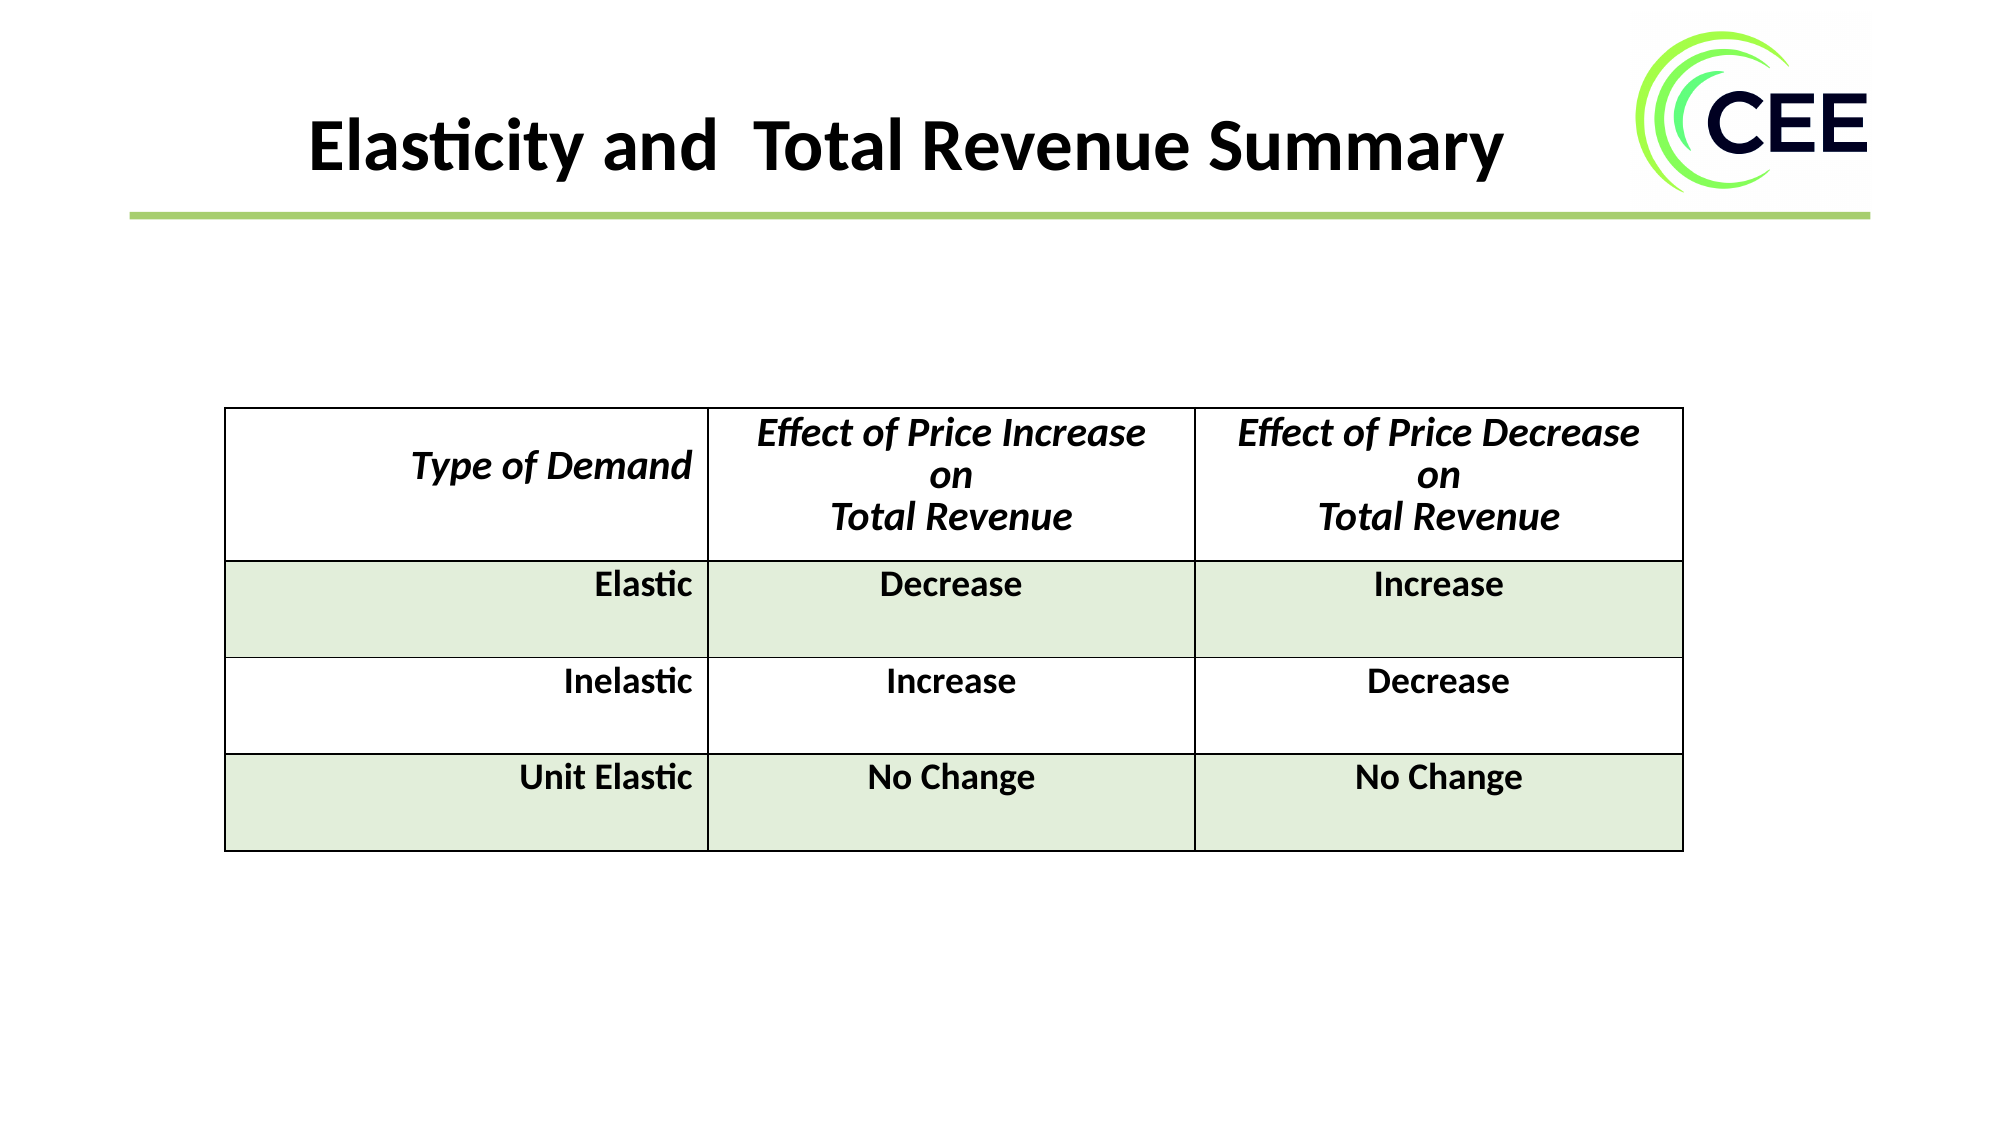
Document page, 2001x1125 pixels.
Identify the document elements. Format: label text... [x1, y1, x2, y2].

table_cell Unit Elastic [226, 755, 707, 850]
text_box Elasticity and Total Revenue Summary [301, 87, 1563, 193]
table_cell Elastic [226, 562, 707, 657]
table_cell Decrease [1196, 658, 1682, 753]
table_header Effect of Price Increase on Total Revenue [709, 409, 1194, 560]
table_cell Inelastic [226, 658, 707, 753]
table_cell Increase [709, 658, 1194, 753]
table_cell Decrease [709, 562, 1194, 657]
picture [1630, 11, 1872, 212]
table_cell Increase [1196, 562, 1682, 657]
table_header Type of Demand [226, 409, 707, 560]
table_header Effect of Price Decrease on Total Revenue [1196, 409, 1682, 560]
table_cell No Change [1196, 755, 1682, 850]
table_cell No Change [709, 755, 1194, 850]
